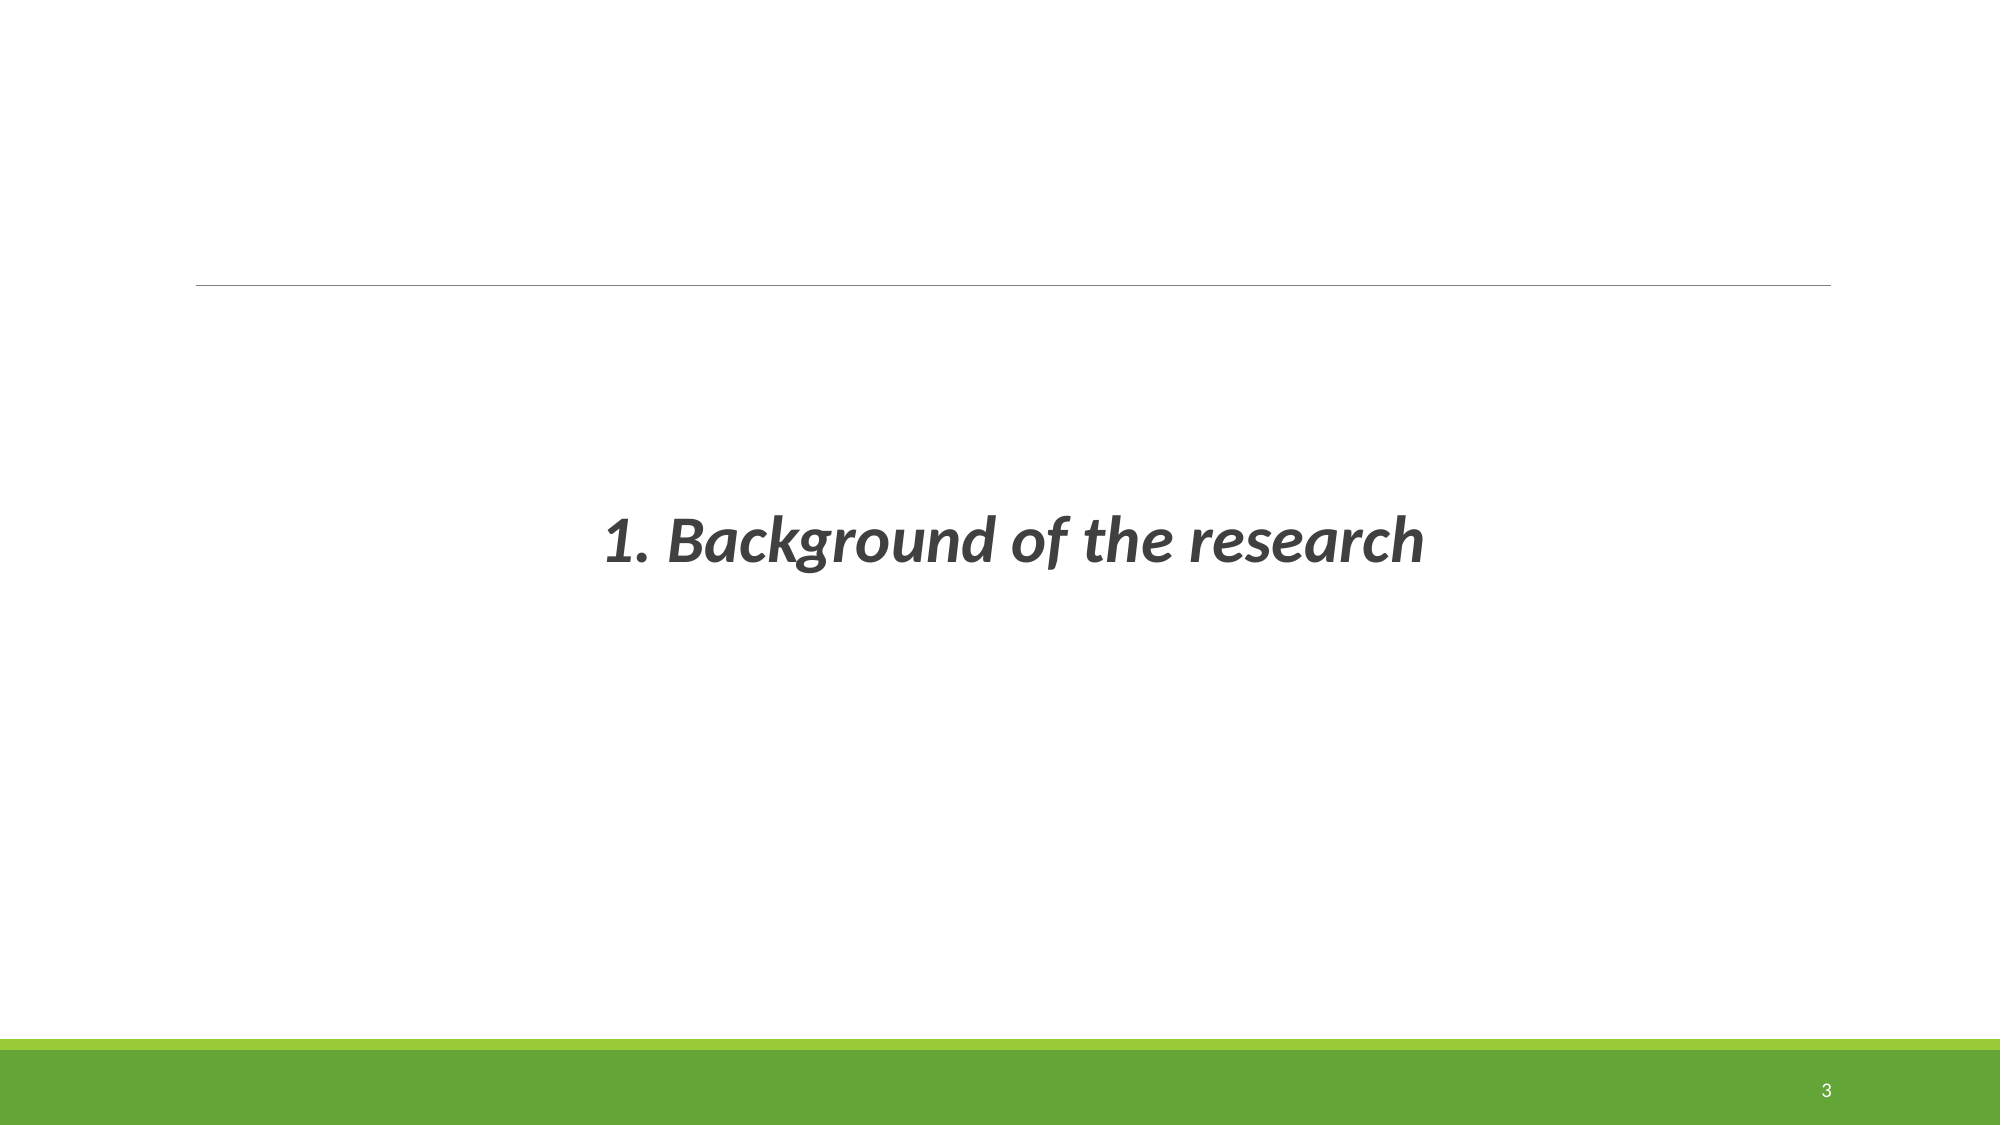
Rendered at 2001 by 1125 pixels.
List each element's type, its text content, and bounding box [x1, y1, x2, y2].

slide_number 3 [1810, 1070, 1840, 1110]
list 1. Background of the research [179, 302, 1831, 964]
